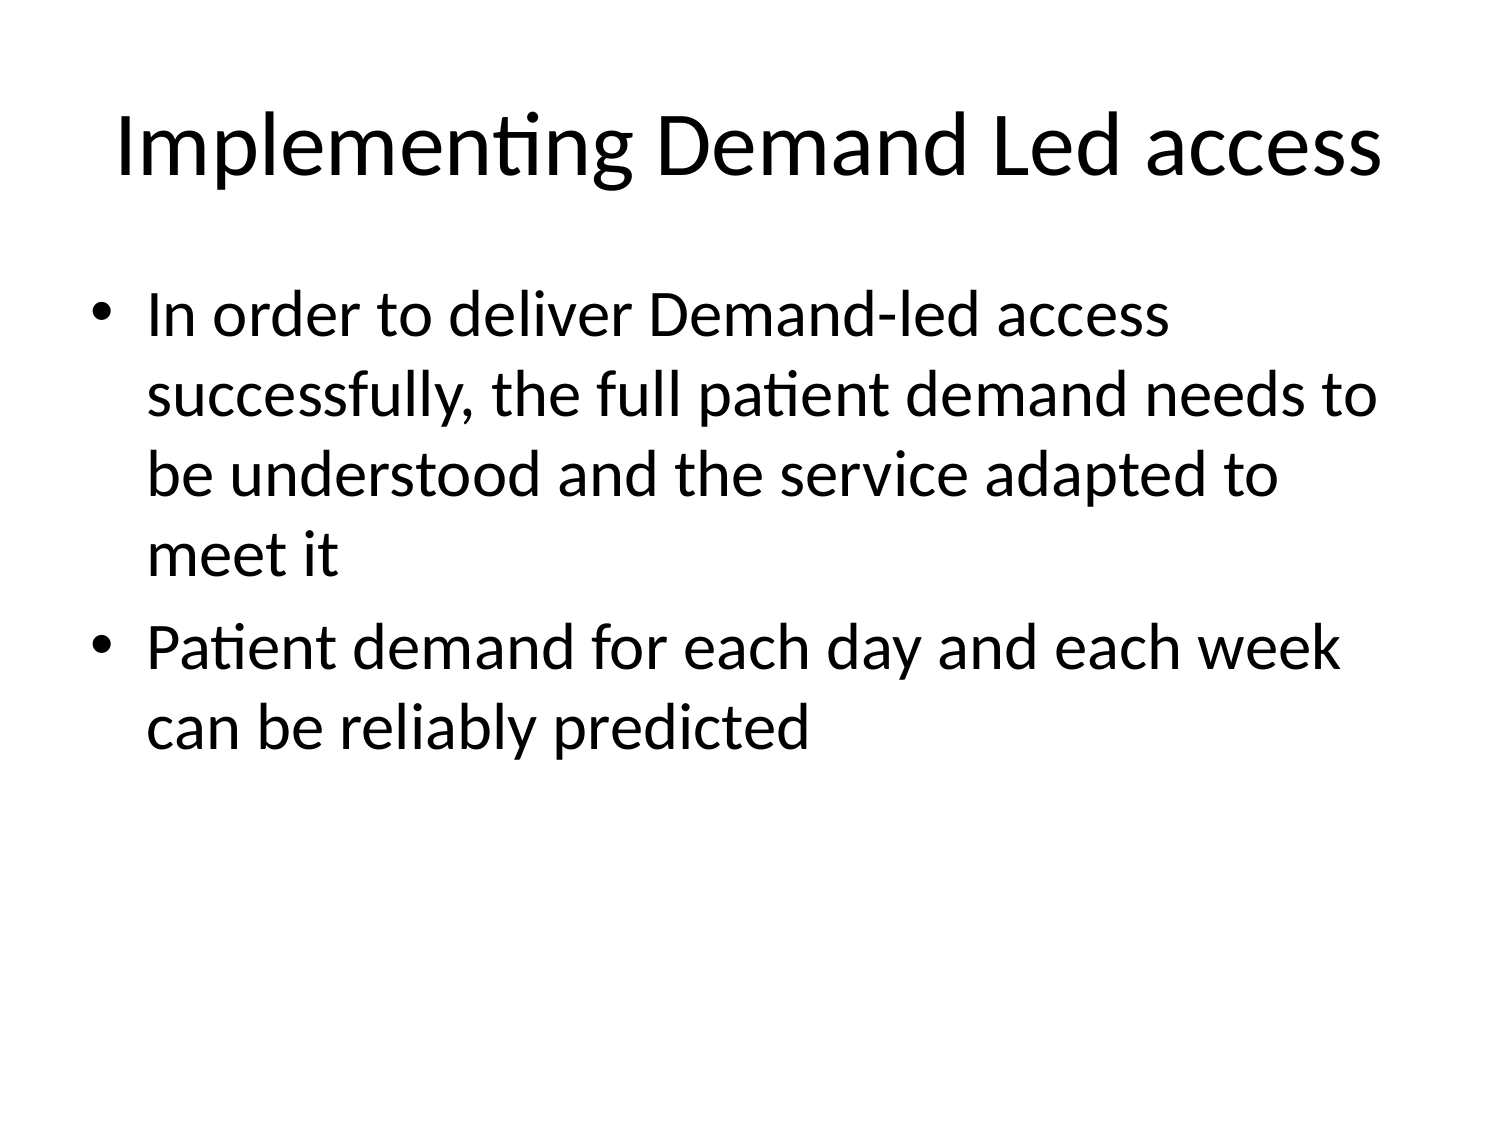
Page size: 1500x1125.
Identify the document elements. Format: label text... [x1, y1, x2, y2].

list In order to deliver Demand-led access successfully, the full patient demand needs to be understood and the service adapted to meet it Patient demand for each day and each week can be reliably predicted [75, 262, 1425, 1005]
title Implementing Demand Led access [75, 45, 1425, 233]
